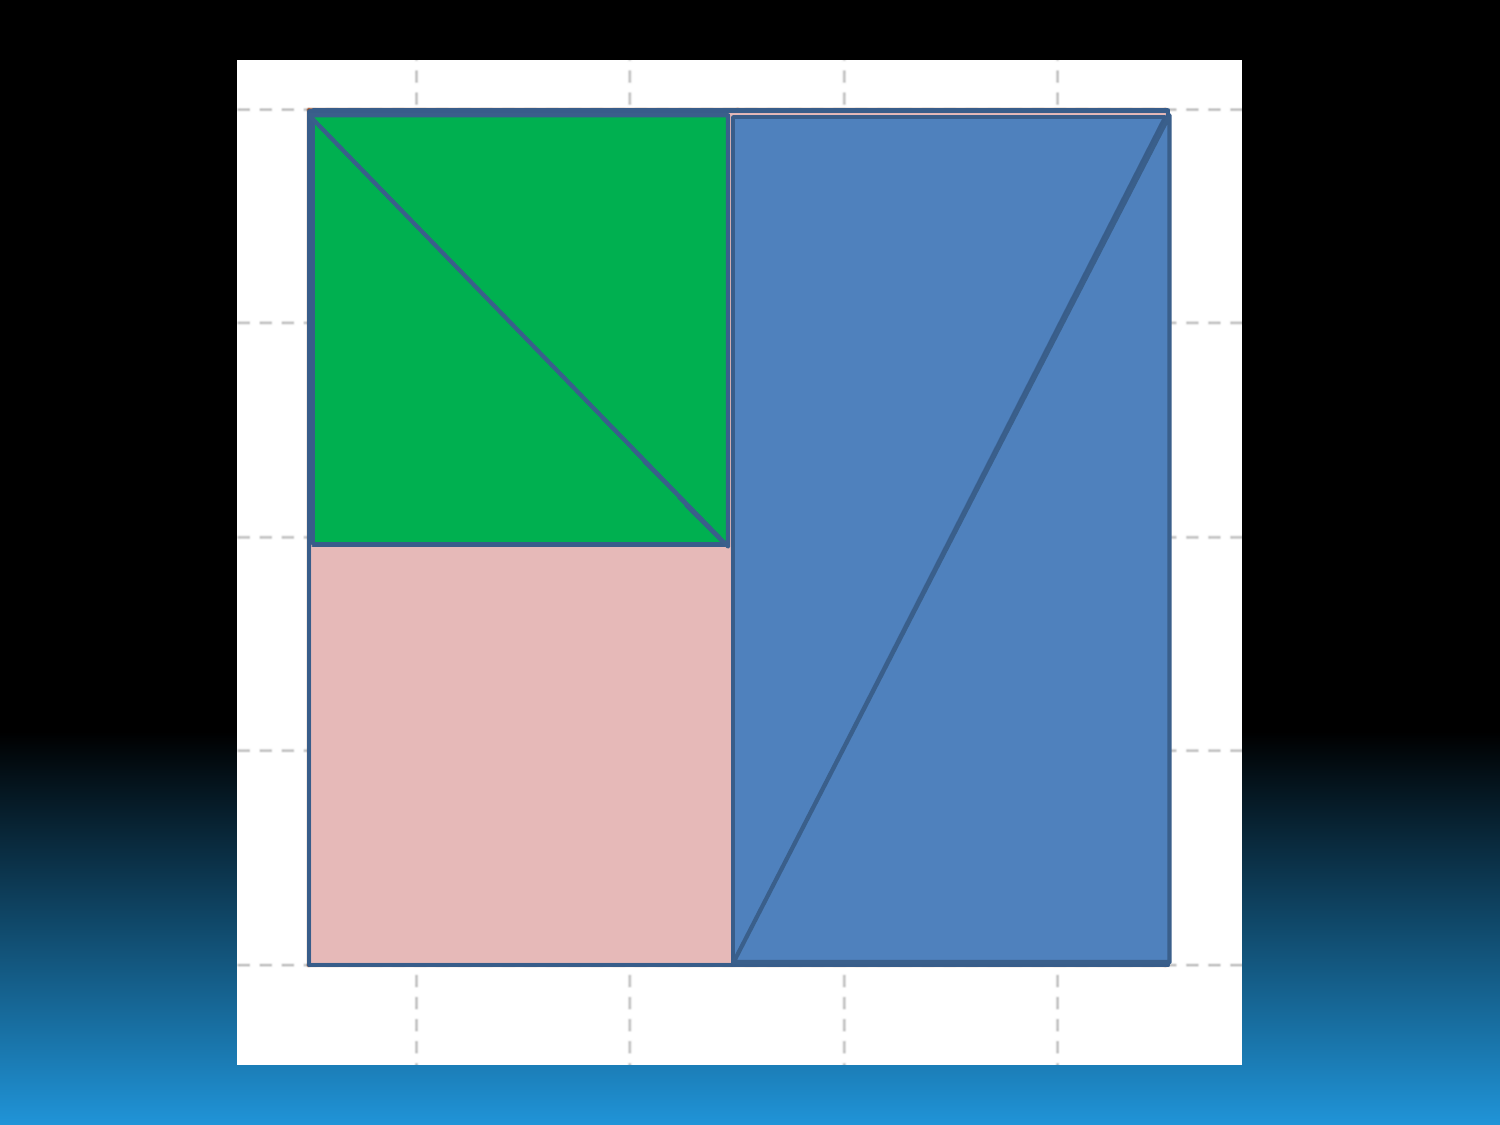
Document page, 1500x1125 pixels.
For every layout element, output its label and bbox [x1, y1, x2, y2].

picture [236, 59, 1243, 1065]
